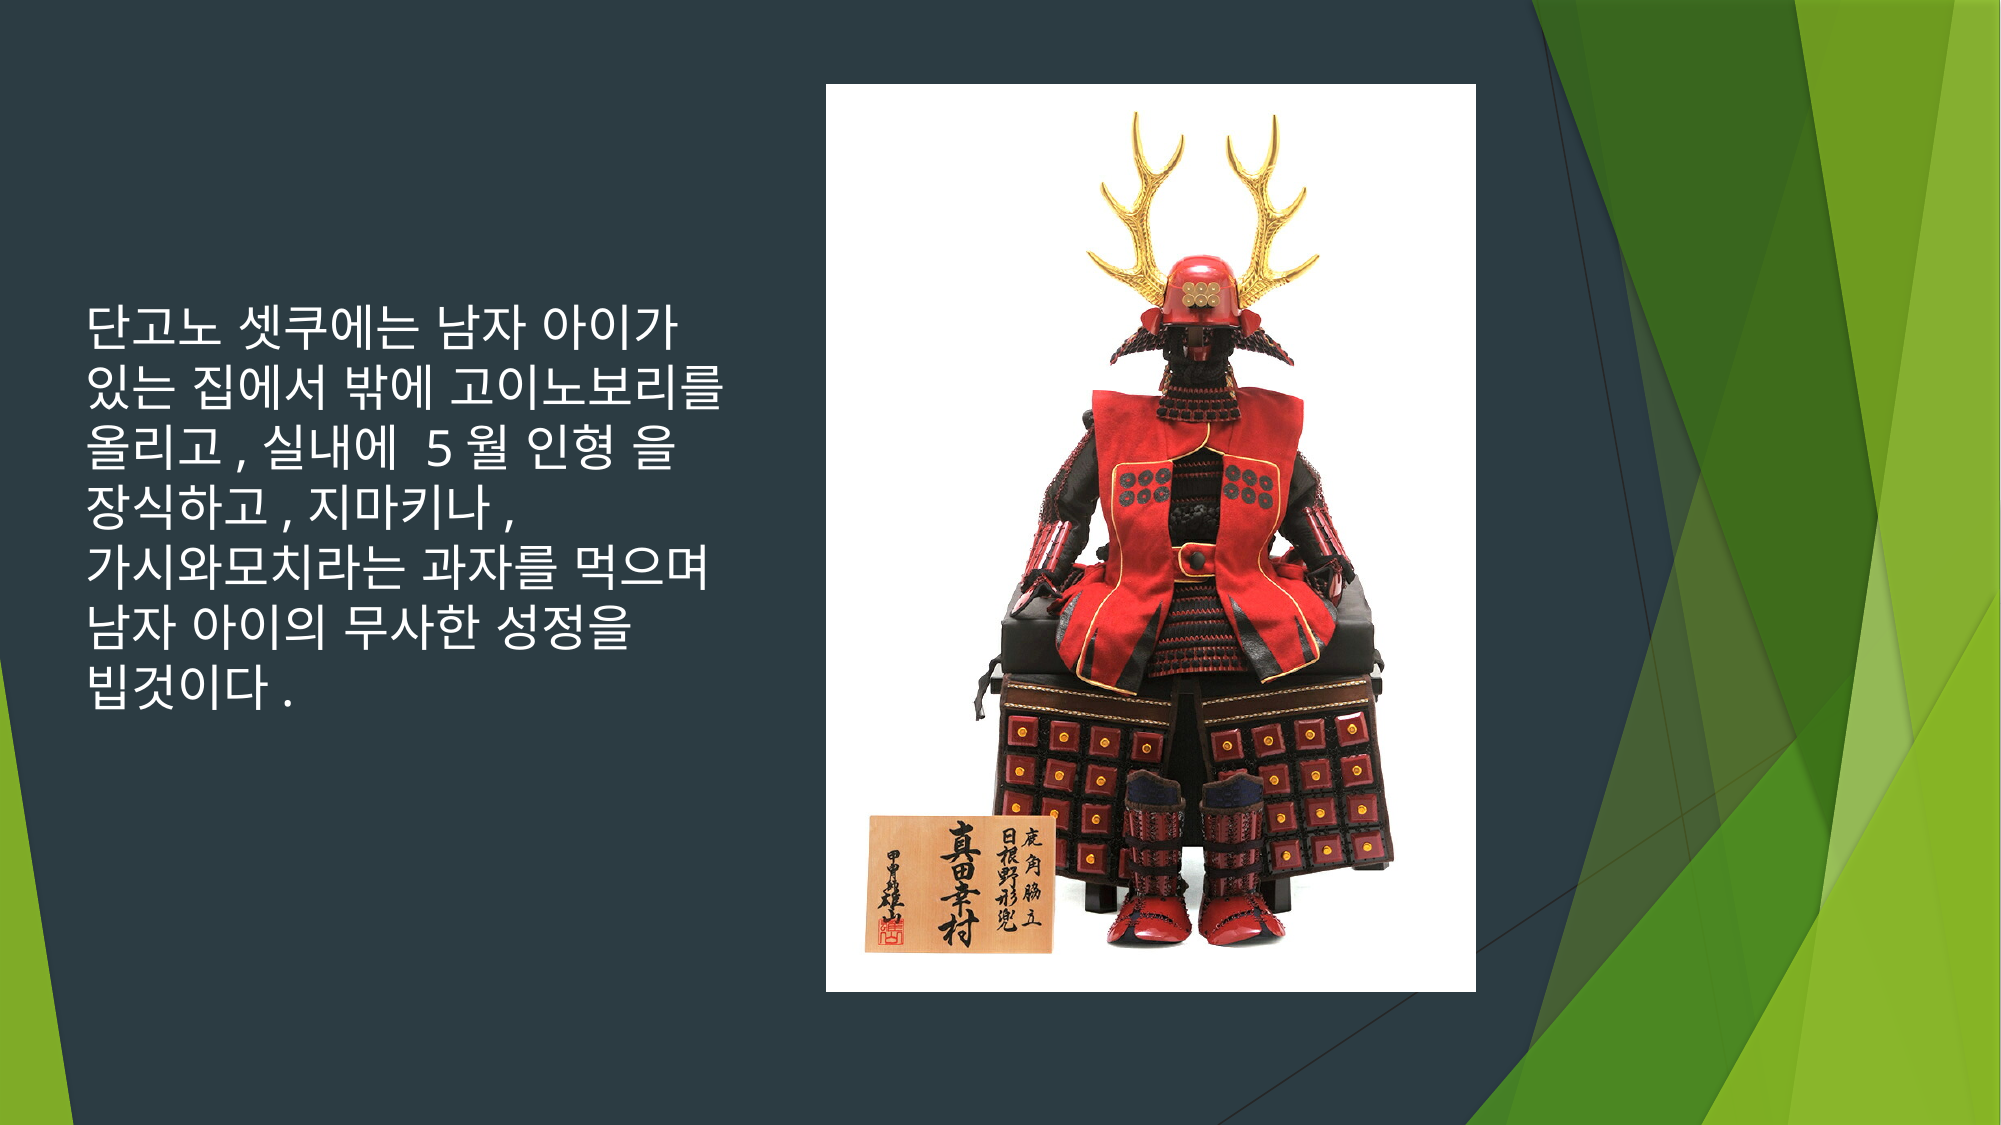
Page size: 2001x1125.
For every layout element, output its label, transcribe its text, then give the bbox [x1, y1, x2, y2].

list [826, 83, 1477, 992]
list 단고노 셋쿠에는 남자 아이가 있는 집에서 밖에 고이노보리를 올리고,실내에 5월 인형 을 장식하고,지마키나, 가시와모치라는 과자를 먹으며 남자 아이의 무사한 성정을 빕것이다. [70, 289, 768, 798]
